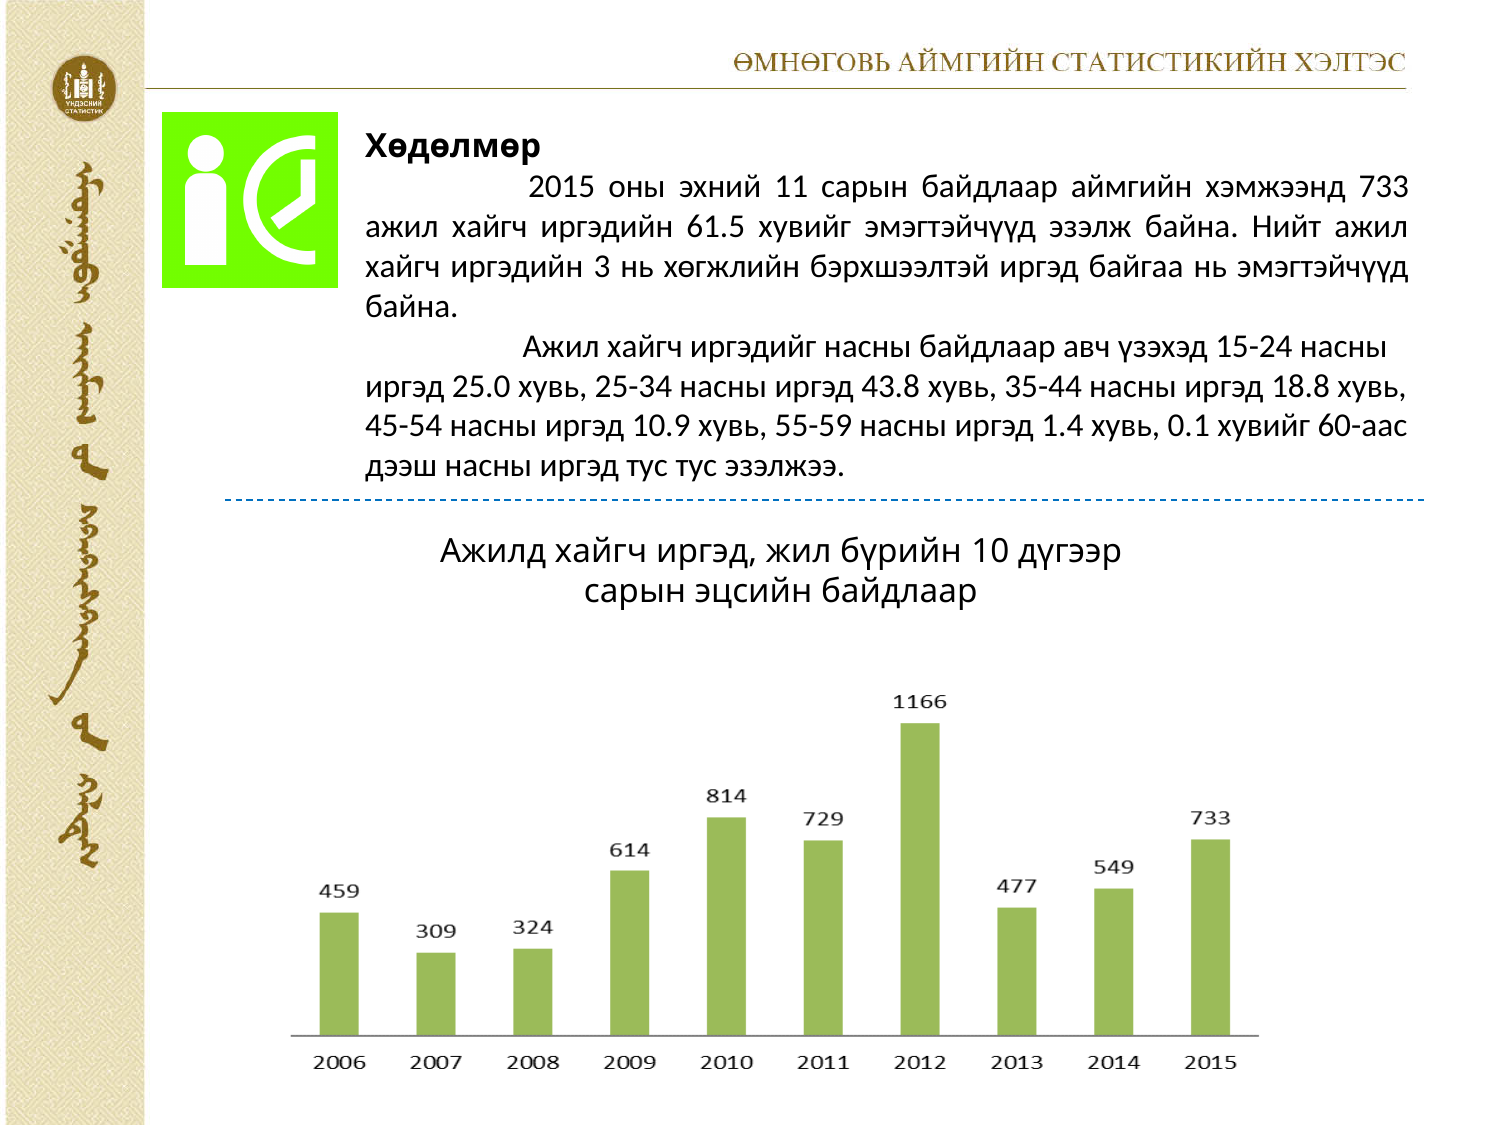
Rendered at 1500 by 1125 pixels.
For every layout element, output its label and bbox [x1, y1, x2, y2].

picture [0, 0, 1500, 1125]
text_box [262, 637, 1288, 1088]
